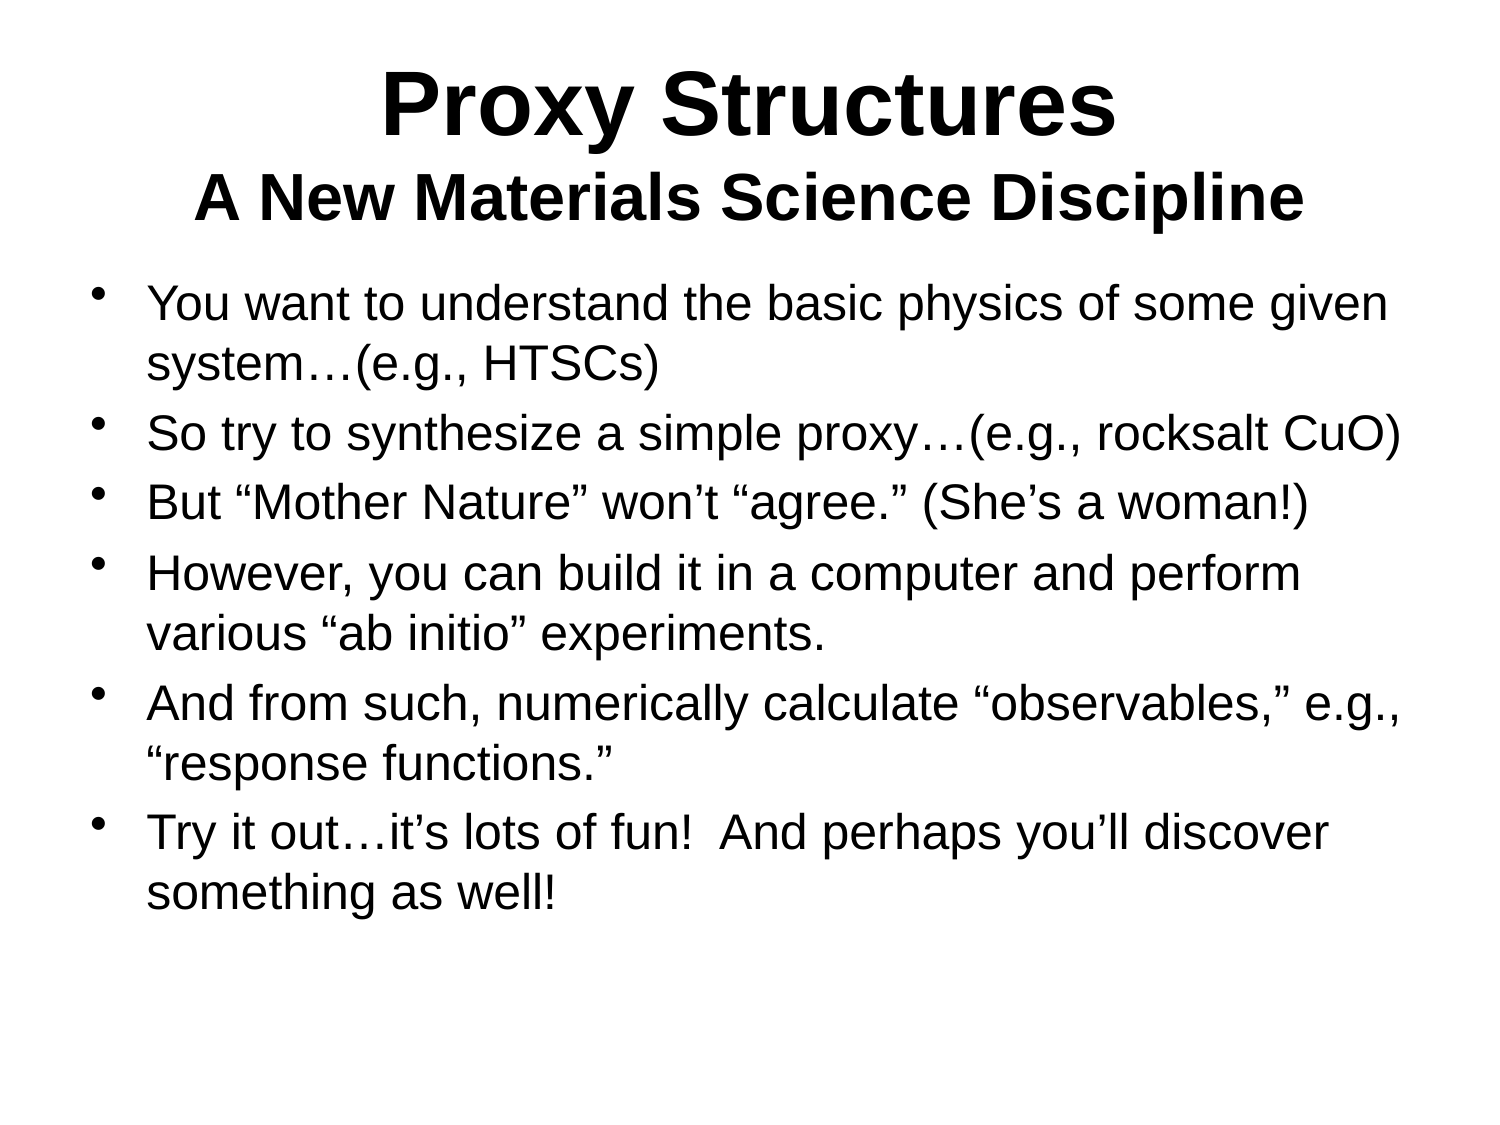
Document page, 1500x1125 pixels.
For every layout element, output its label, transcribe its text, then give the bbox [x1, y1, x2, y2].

list You want to understand the basic physics of some given system…(e.g., HTSCs) So try to synthesize a simple proxy…(e.g., rocksalt CuO) But “Mother Nature” won’t “agree.” (She’s a woman!) However, you can build it in a computer and perform various “ab initio” experiments. And from such, numerically calculate “observables,” e.g., “response functions.” Try it out…it’s lots of fun! And perhaps you’ll discover something as well! [75, 262, 1425, 1005]
title Proxy Structures A New Materials Science Discipline [75, 45, 1425, 233]
